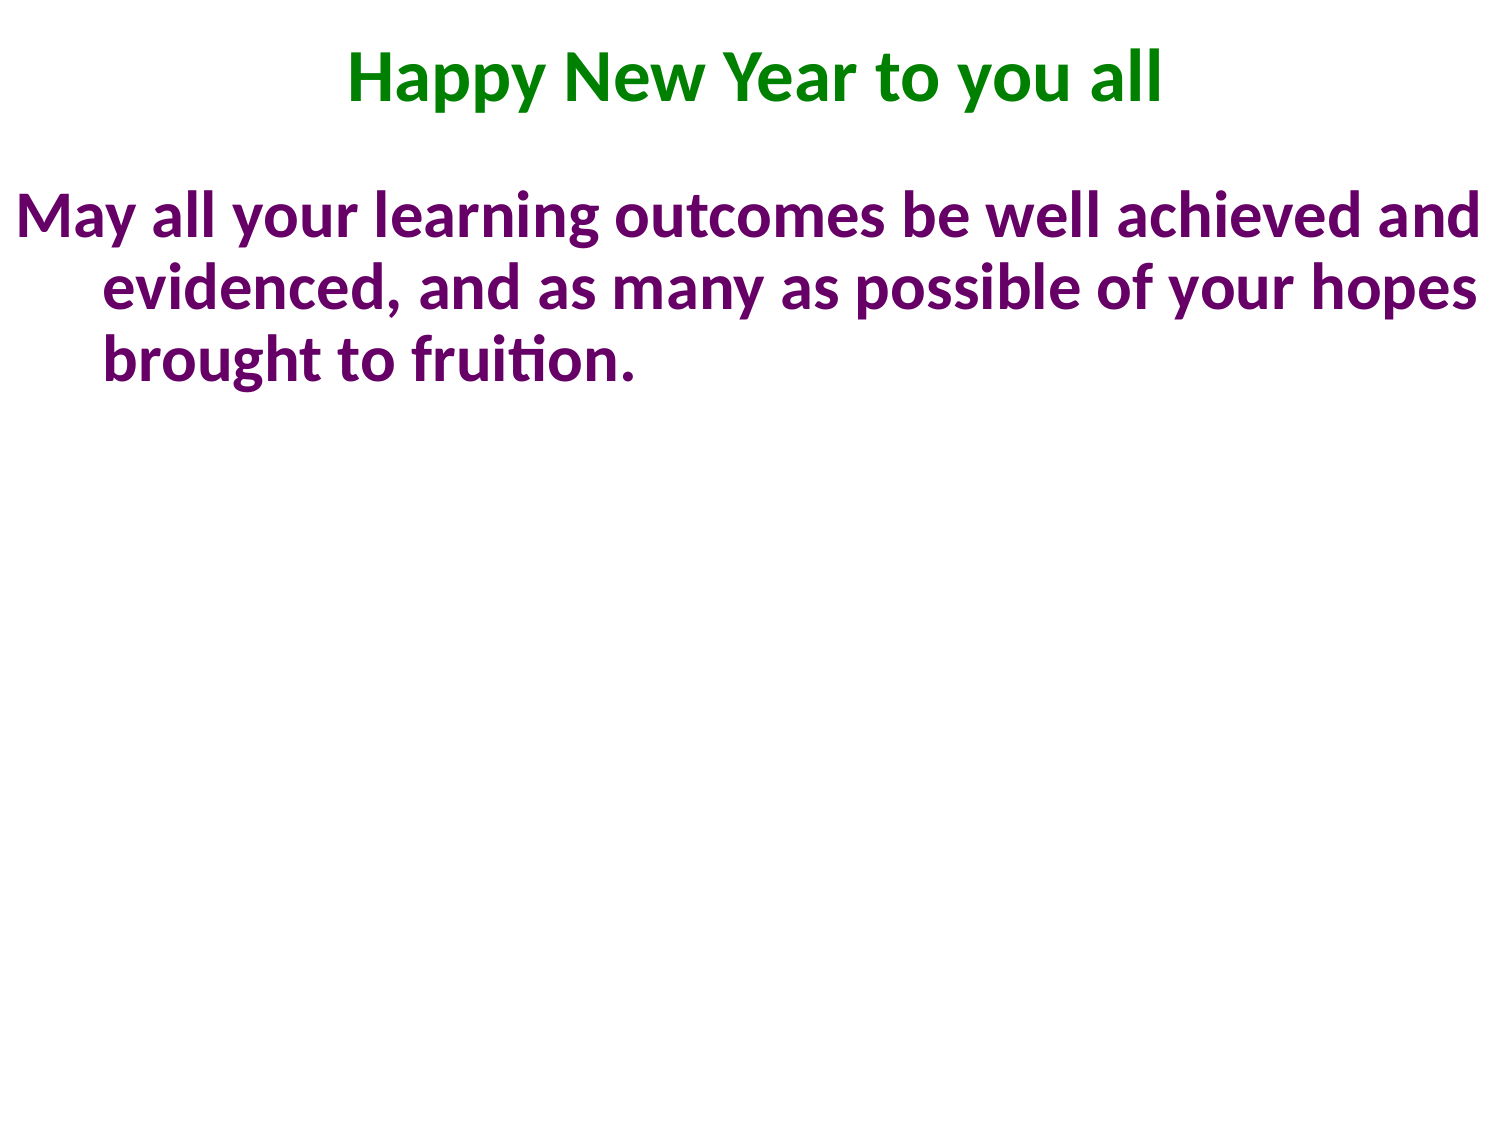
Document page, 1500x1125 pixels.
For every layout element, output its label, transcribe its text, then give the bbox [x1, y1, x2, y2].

title Happy New Year to you all [40, 30, 1471, 126]
list May all your learning outcomes be well achieved and evidenced, and as many as possible of your hopes brought to fruition. [0, 172, 1500, 1125]
